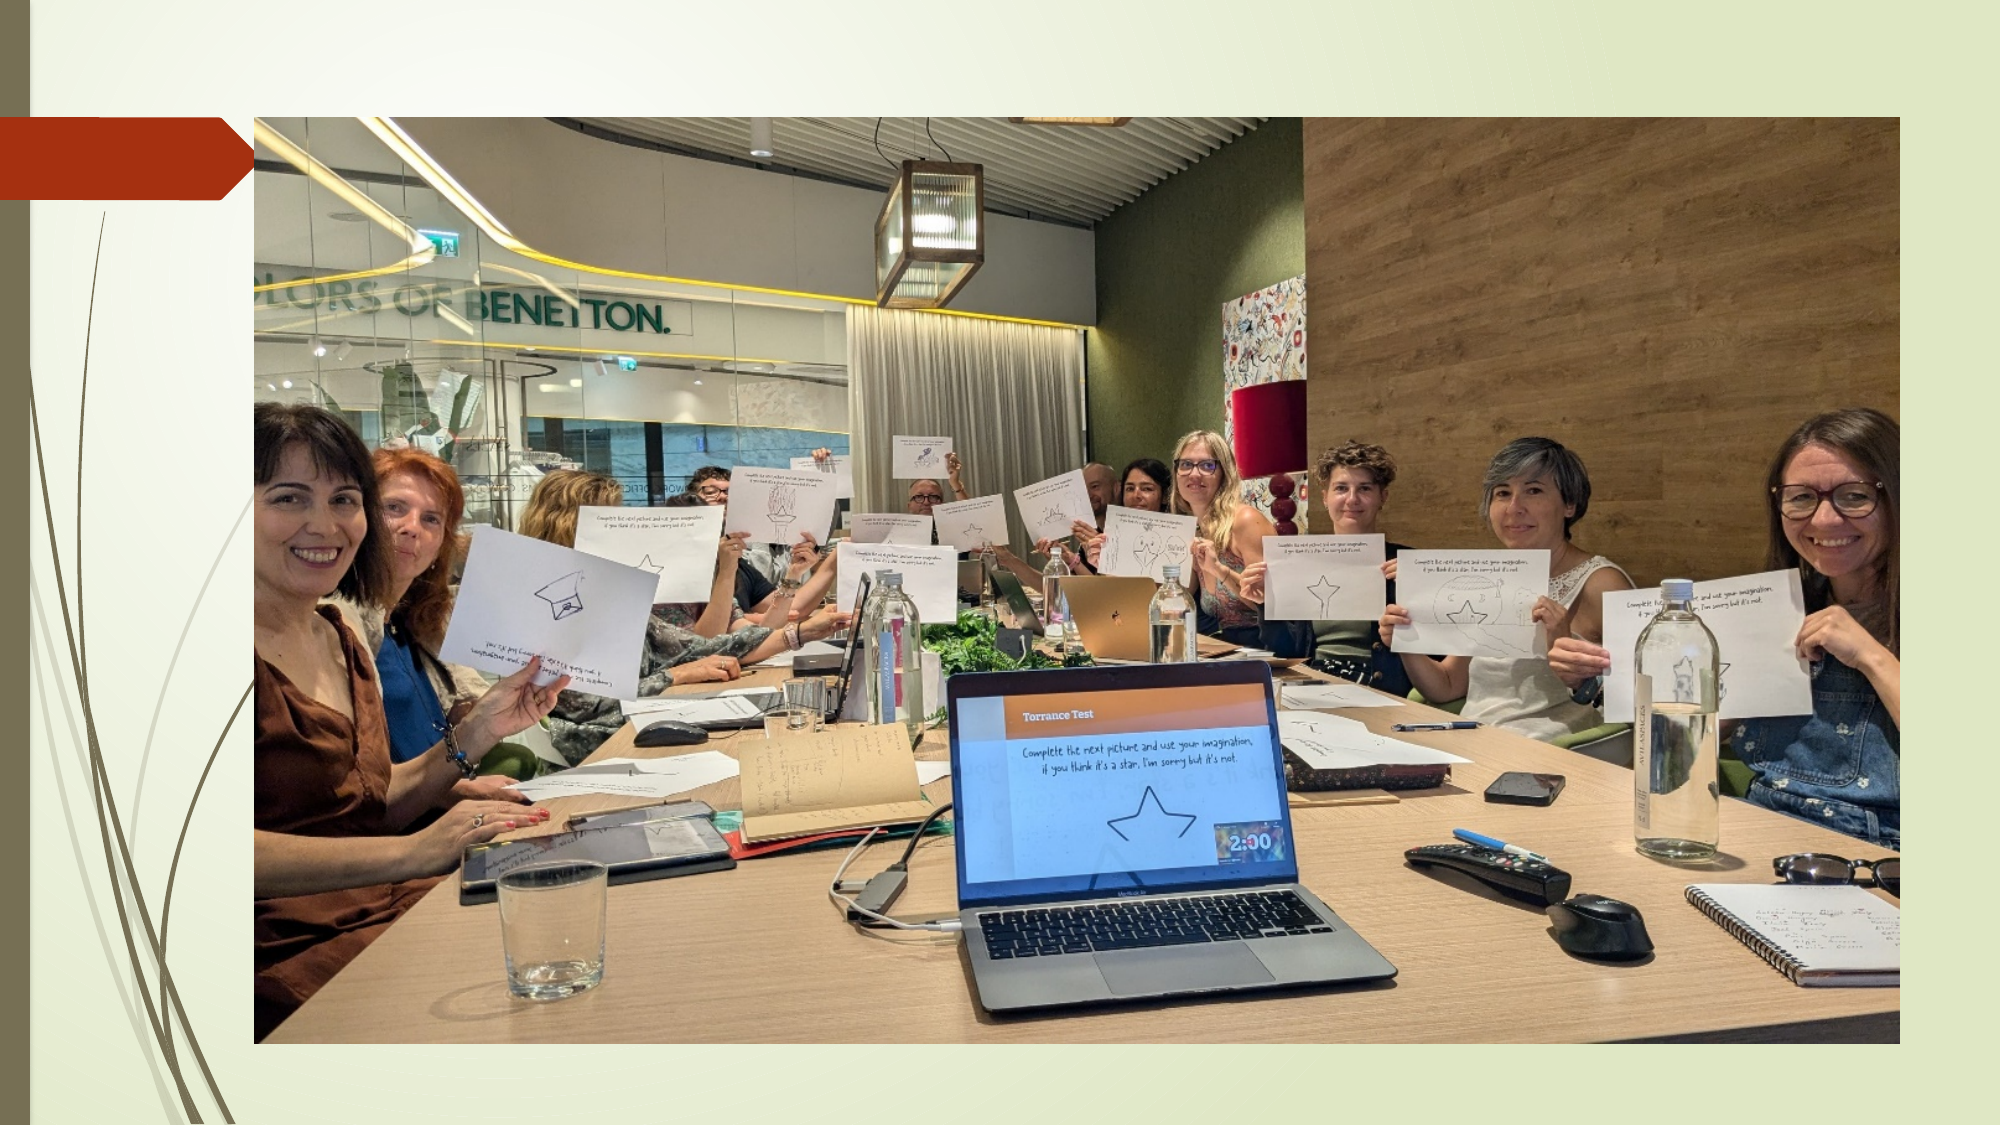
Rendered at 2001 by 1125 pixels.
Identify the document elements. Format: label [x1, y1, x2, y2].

list [254, 117, 1901, 1045]
